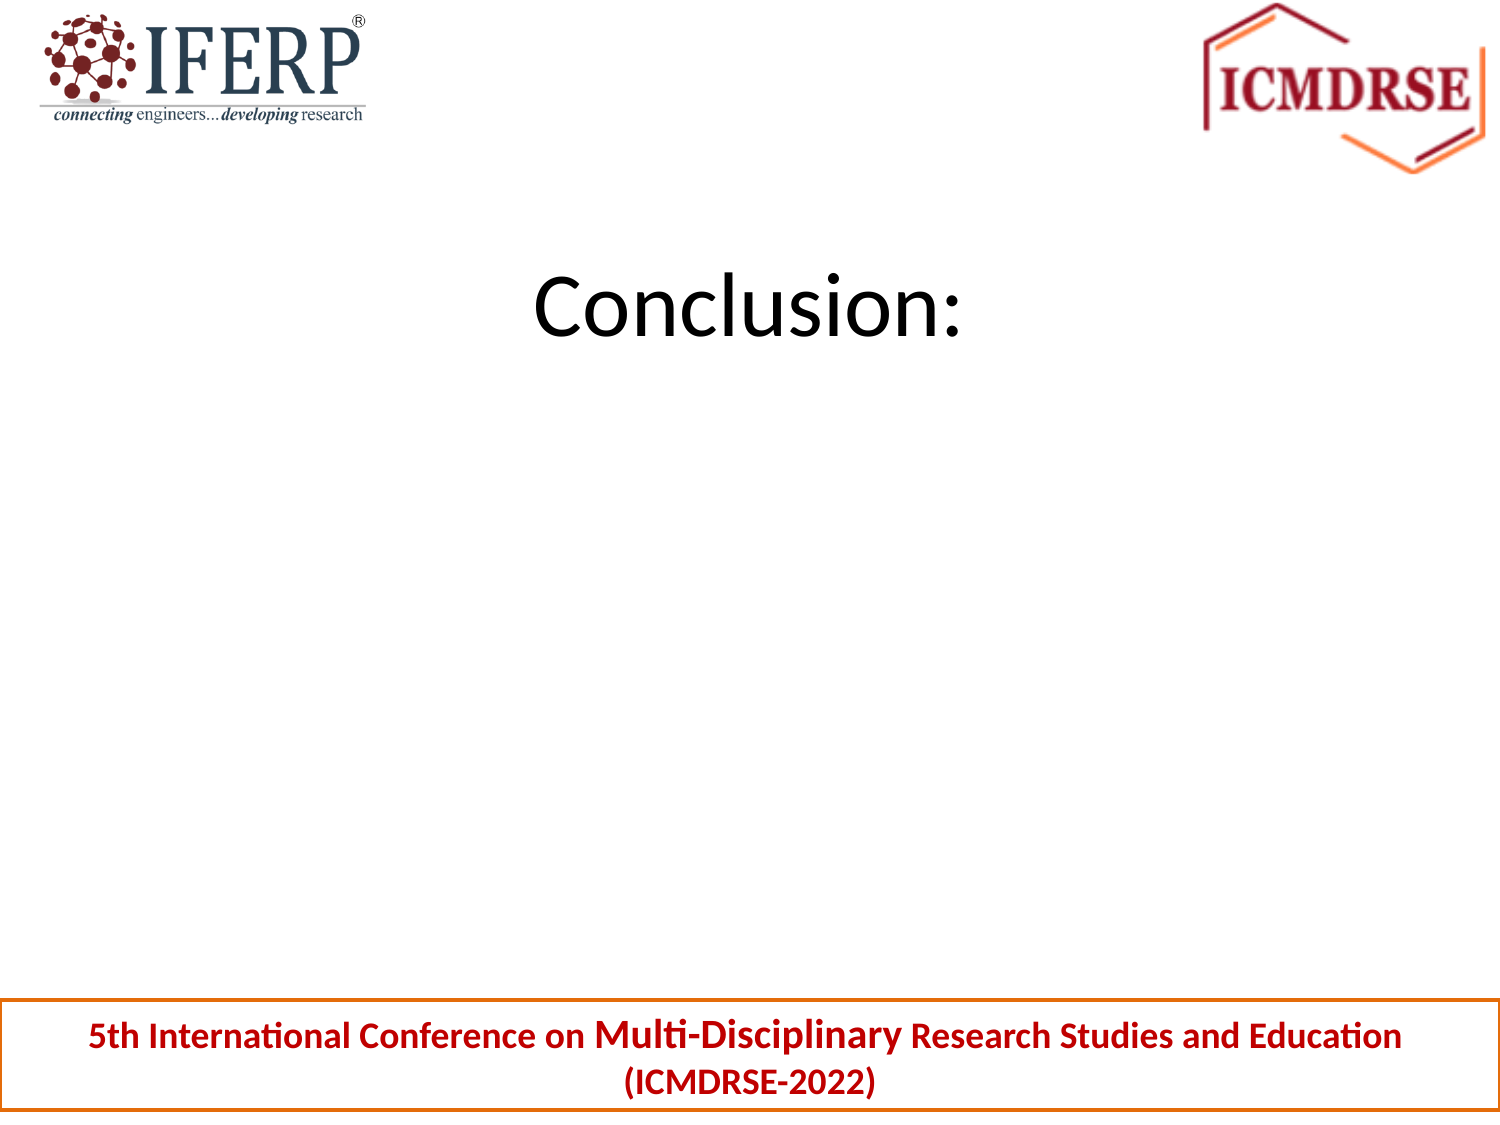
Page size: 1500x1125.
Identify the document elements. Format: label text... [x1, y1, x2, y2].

title Conclusion: [75, 237, 1425, 363]
picture [1189, 0, 1500, 178]
text_box 5th International Conference on Multi-Disciplinary Research Studies and Education (ICMDRSE-2022) [0, 998, 1500, 1112]
picture [28, 0, 377, 127]
